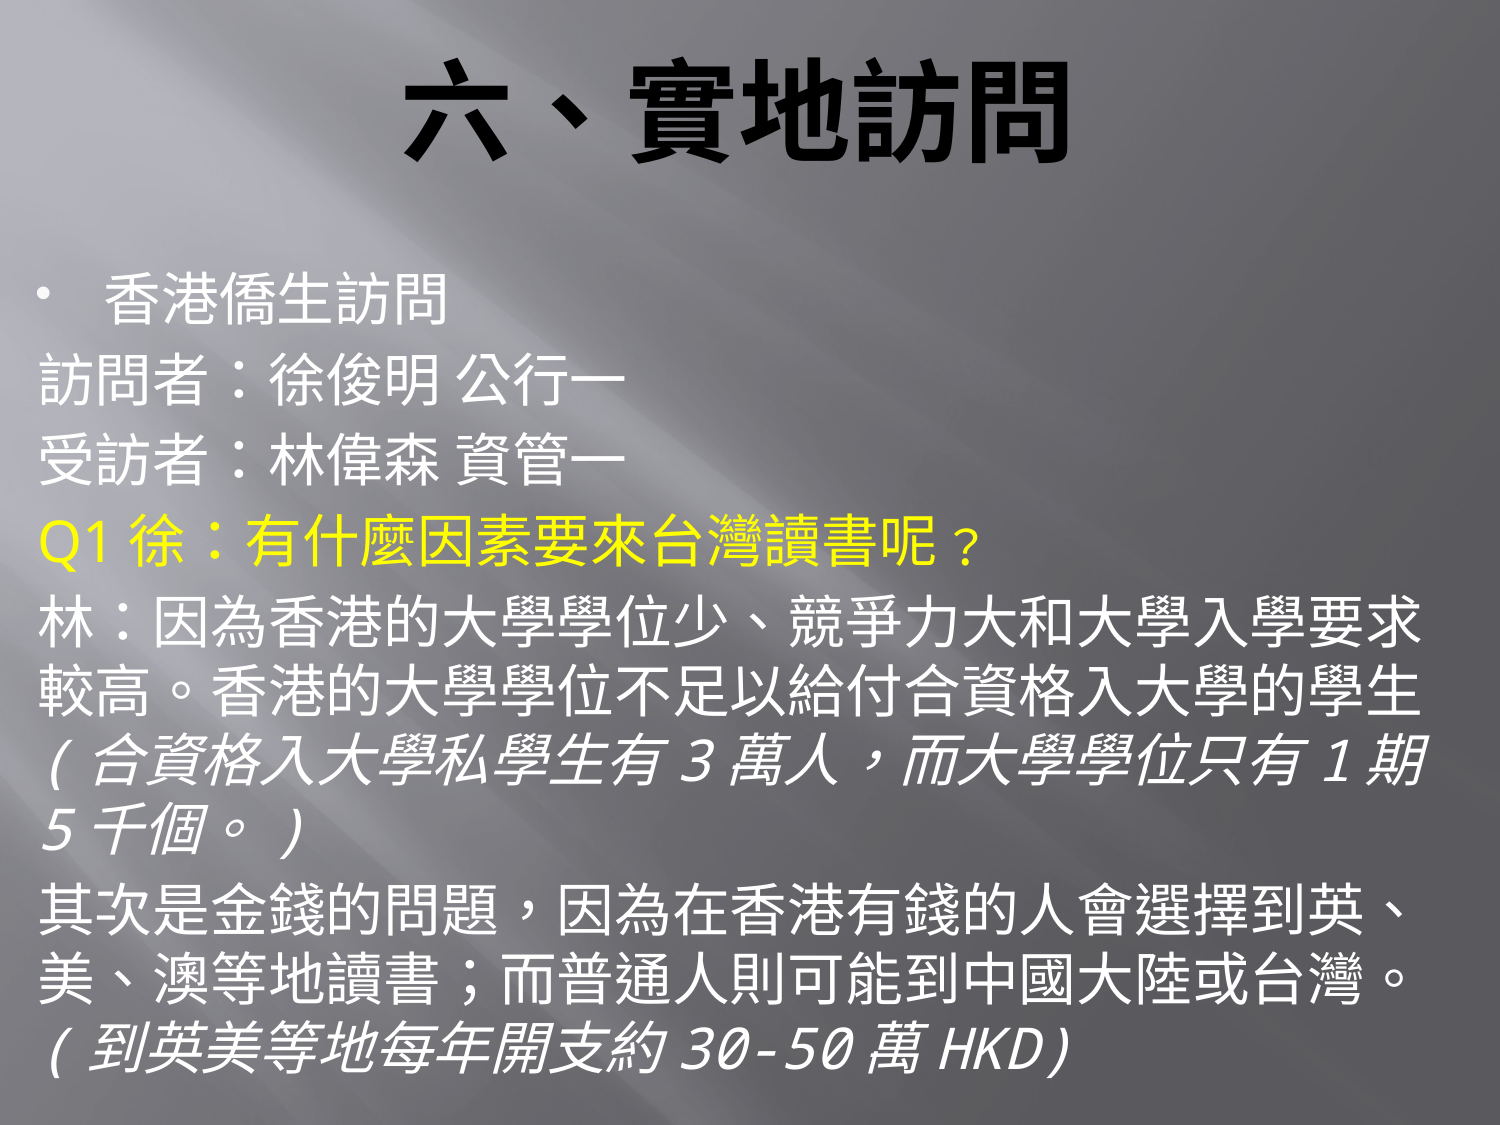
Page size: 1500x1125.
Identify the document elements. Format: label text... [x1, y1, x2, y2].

list 香港僑生訪問 訪問者：徐俊明 公行一 受訪者：林偉森 資管一 Q1徐：有什麼因素要來台灣讀書呢﹖ 林：因為香港的大學學位少、競爭力大和大學入學要求較高。香港的大學學位不足以給付合資格入大學的學生(合資格入大學私學生有3萬人，而大學學位只有1期5千個。) 其次是金錢的問題，因為在香港有錢的人會選擇到英、美、澳等地讀書；而普通人則可能到中國大陸或台灣。(到英美等地每年開支約30-50萬HKD) [0, 255, 1483, 1094]
title 六、實地訪問 [336, 30, 1140, 186]
